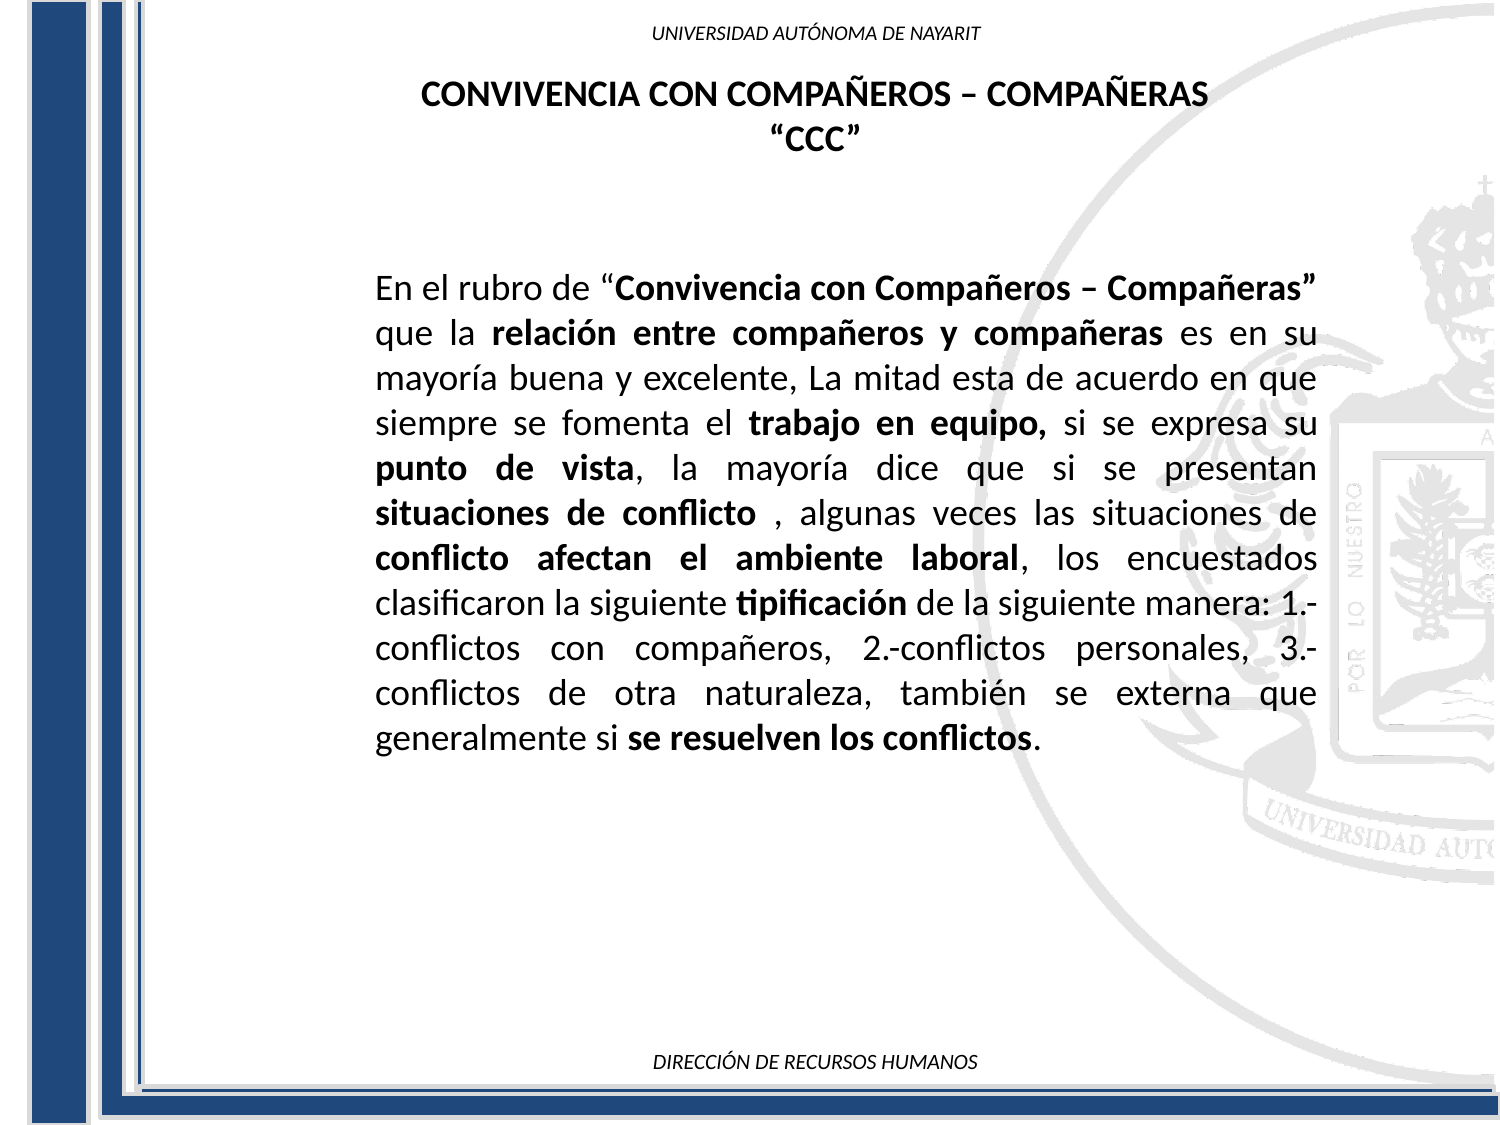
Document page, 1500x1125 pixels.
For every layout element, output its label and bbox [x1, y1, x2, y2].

text_box [29, 0, 1500, 1125]
